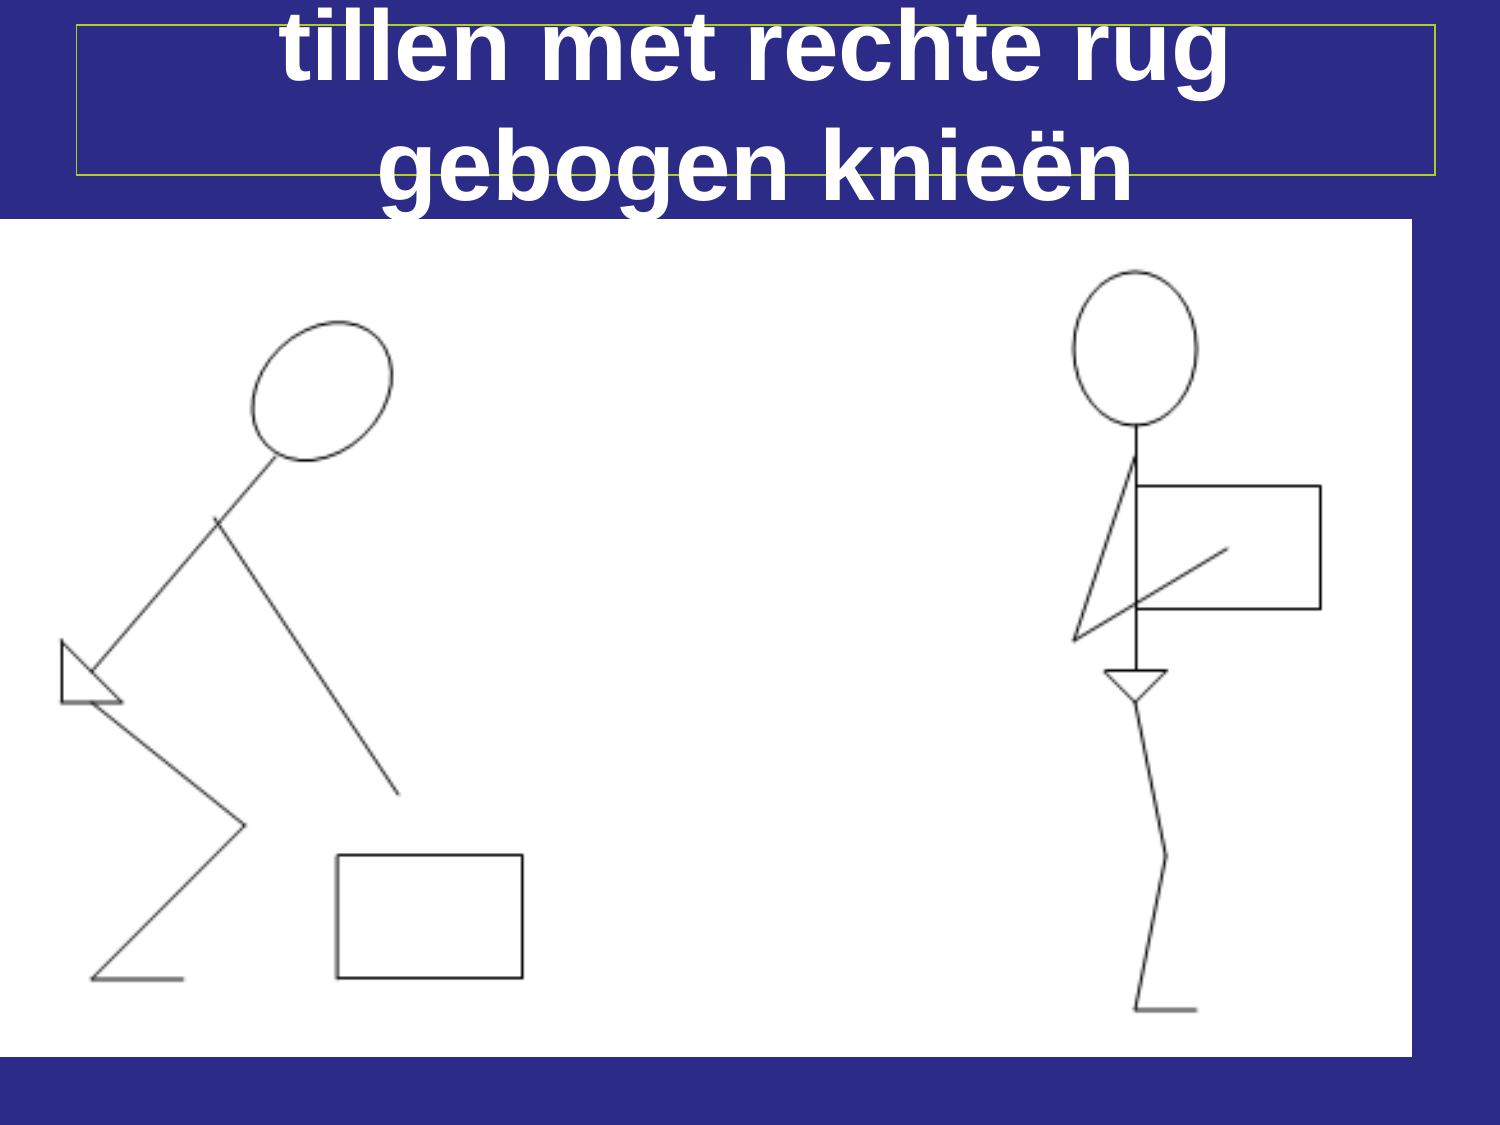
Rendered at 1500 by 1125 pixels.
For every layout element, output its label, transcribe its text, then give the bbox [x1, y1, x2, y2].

title tillen met rechte rug gebogen knieën [76, 24, 1436, 176]
picture [0, 219, 1413, 1057]
